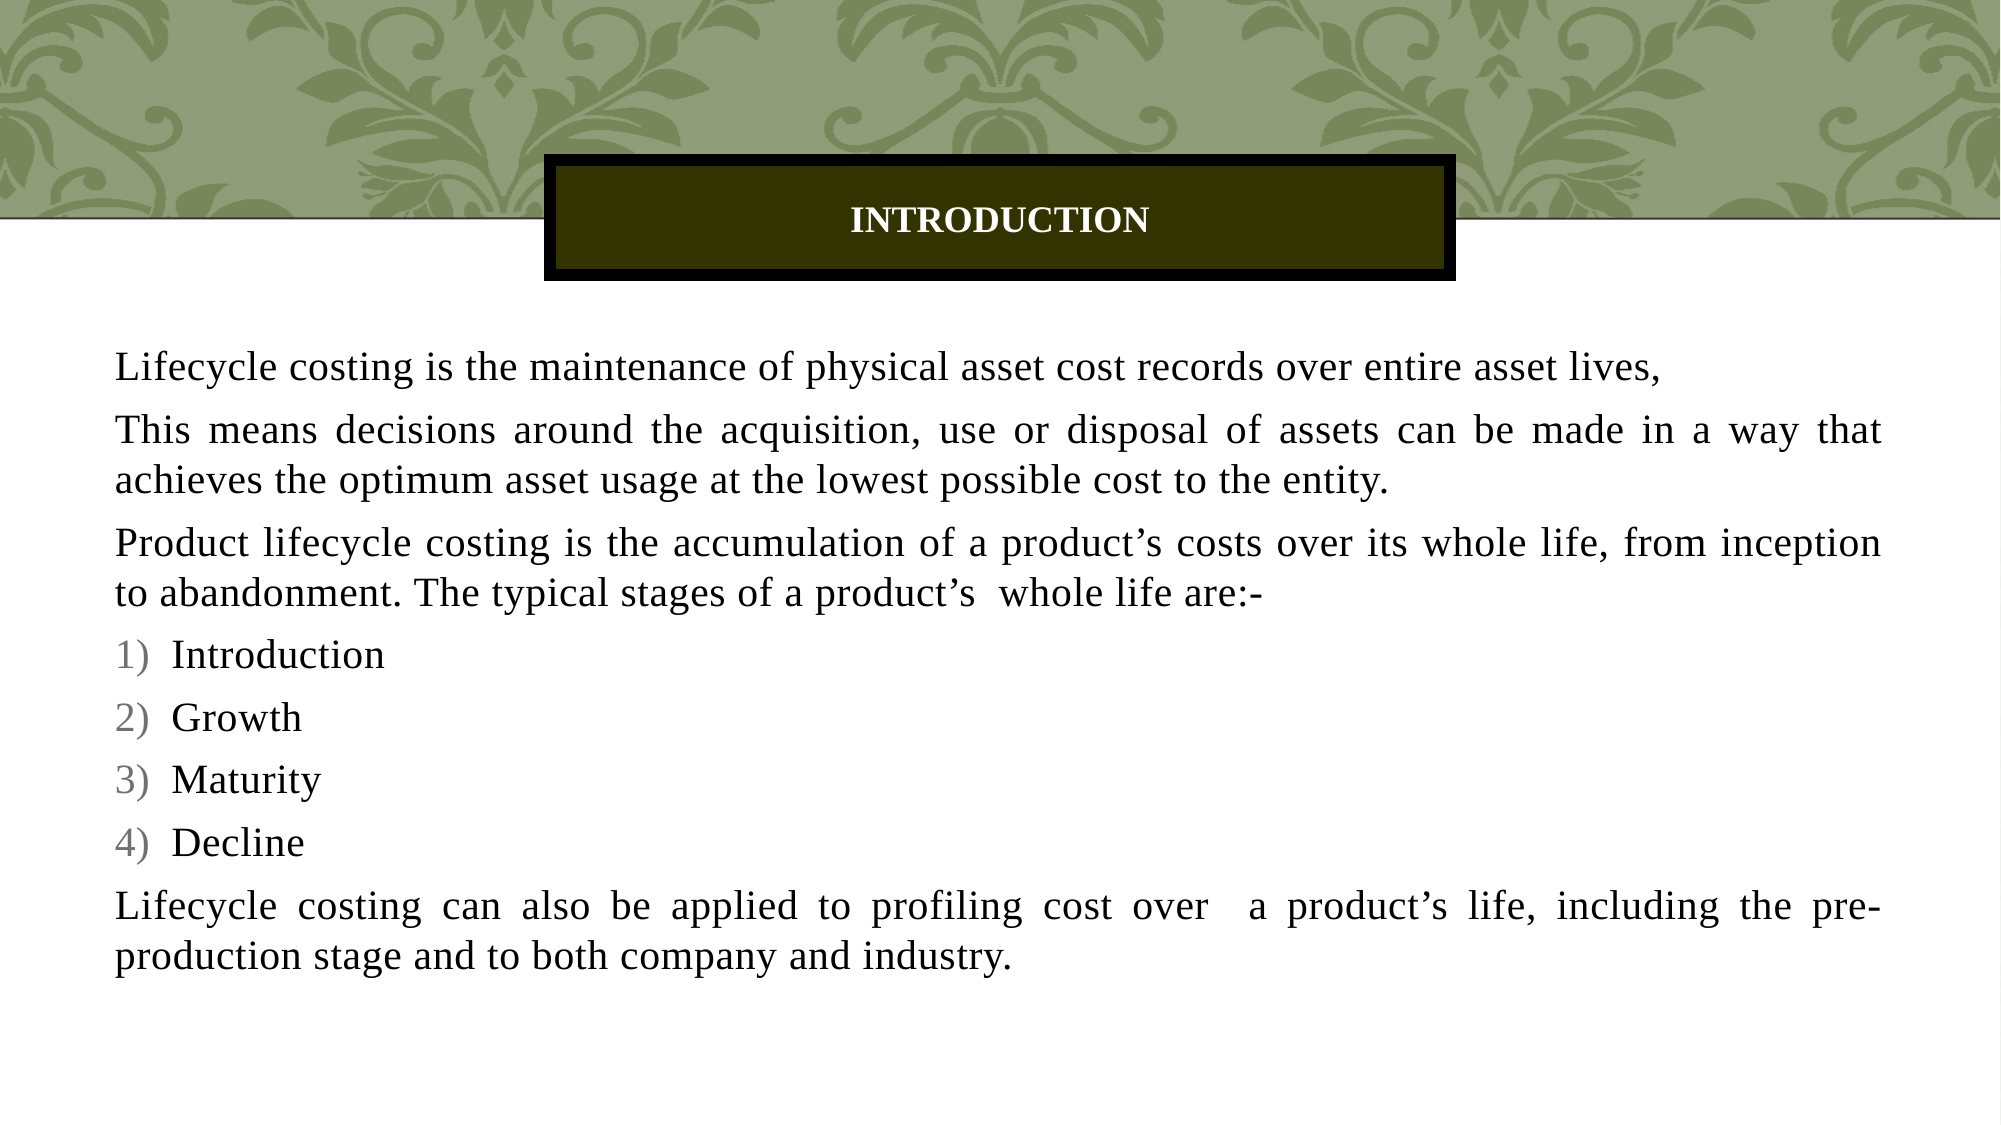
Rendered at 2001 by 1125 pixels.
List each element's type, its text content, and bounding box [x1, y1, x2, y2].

title Introduction [544, 154, 1456, 281]
list Lifecycle costing is the maintenance of physical asset cost records over entire asset lives, This means decisions around the acquisition, use or disposal of assets can be made in a way that achieves the optimum asset usage at the lowest possible cost to the entity. Product lifecycle costing is the accumulation of a product’s costs over its whole life, from inception to abandonment. The typical stages of a product’s whole life are:- Introduction Growth Maturity Decline Lifecycle costing can also be applied to profiling cost over a product’s life, including the pre- production stage and to both company and industry. [99, 331, 1900, 1000]
